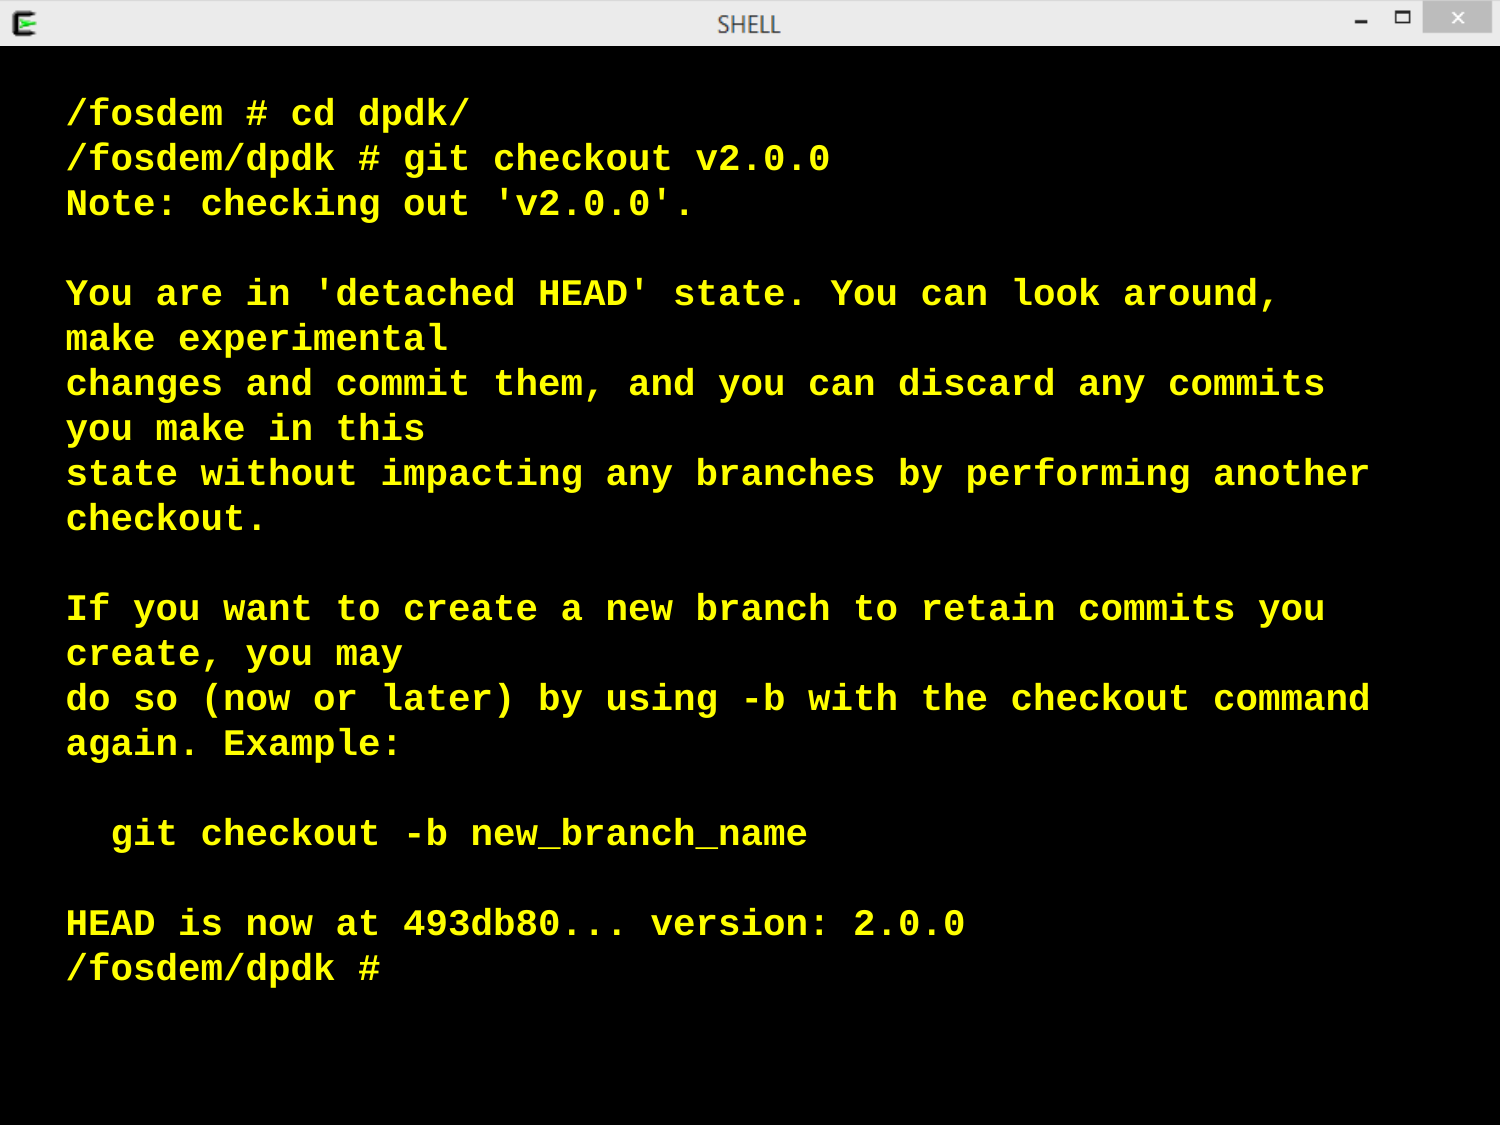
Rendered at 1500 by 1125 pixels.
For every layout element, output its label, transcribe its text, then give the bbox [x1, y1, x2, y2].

picture [0, 0, 1500, 46]
text_box /fosdem # cd dpdk/ /fosdem/dpdk # git checkout v2.0.0 Note: checking out 'v2.0.0'. You are in 'detached HEAD' state. You can look around, make experimental changes and commit them, and you can discard any commits you make in this state without impacting any branches by performing another checkout. If you want to create a new branch to retain commits you create, you may do so (now or later) by using -b with the checkout command again. Example: git checkout -b new_branch_name HEAD is now at 493db80... version: 2.0.0 /fosdem/dpdk # [50, 80, 1393, 996]
